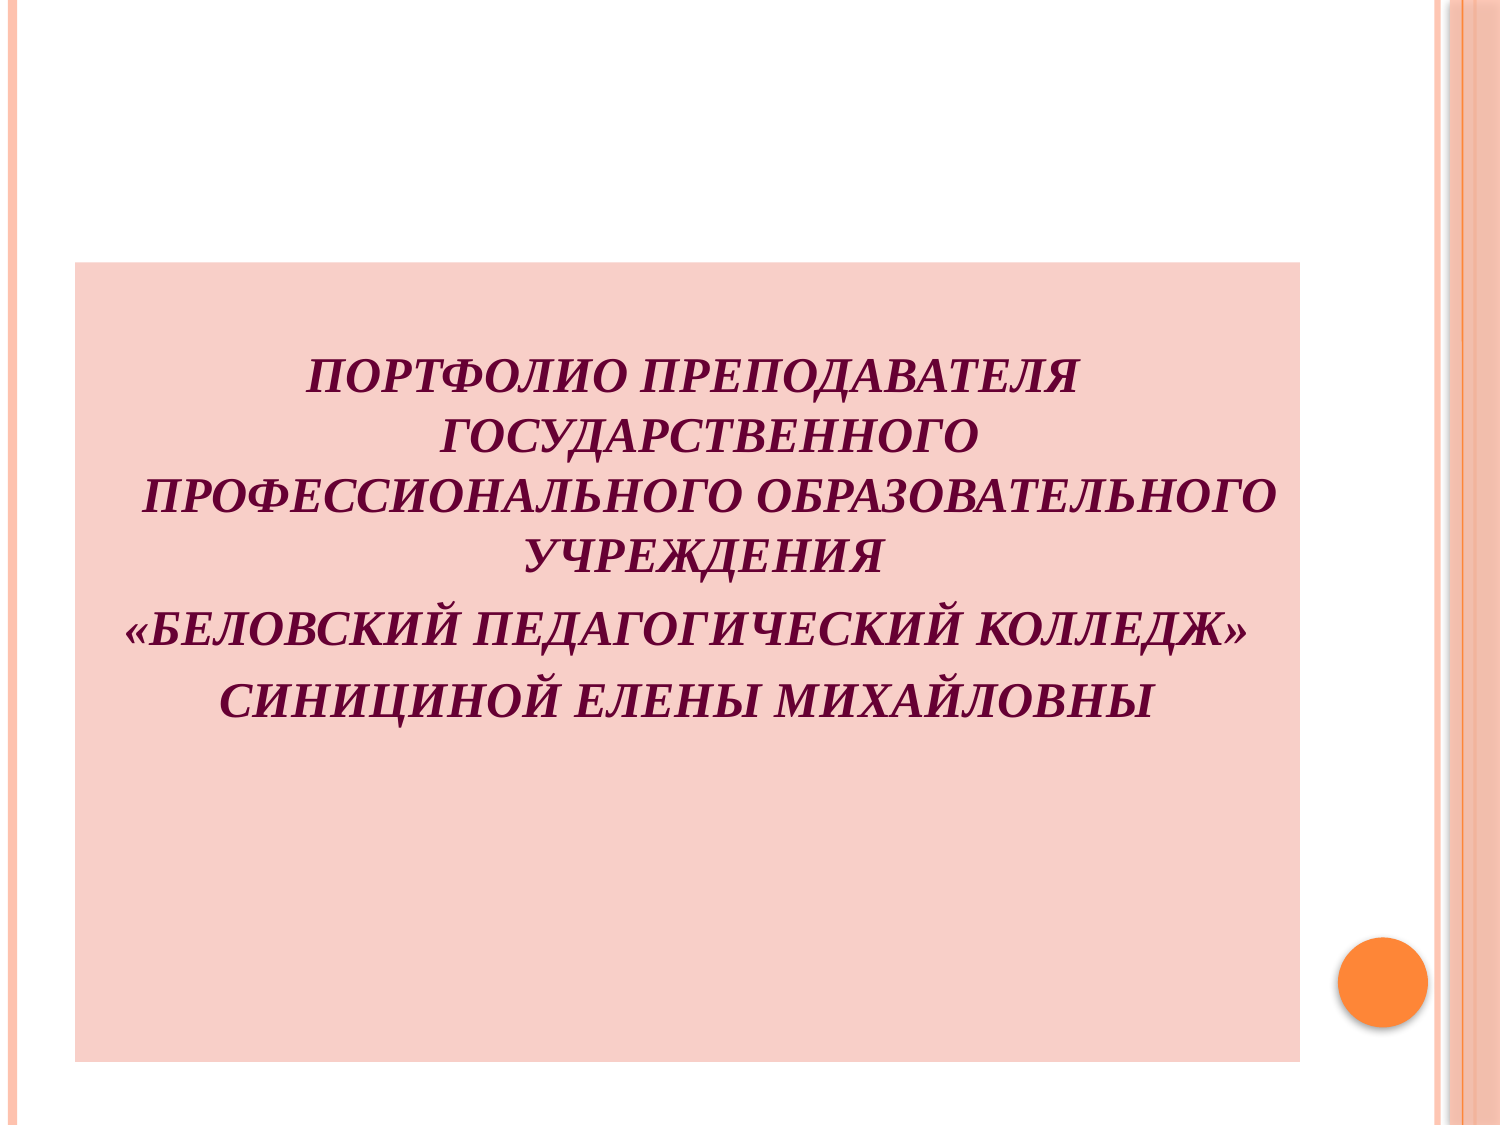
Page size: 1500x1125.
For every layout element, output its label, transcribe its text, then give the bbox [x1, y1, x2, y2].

list ПОРТФОЛИО ПРЕПОДАВАТЕЛЯ ГОСУДАРСТВЕННОГО ПРОФЕССИОНАЛЬНОГО ОБРАЗОВАТЕЛЬНОГО УЧРЕЖДЕНИЯ «БЕЛОВСКИЙ ПЕДАГОГИЧЕСКИЙ КОЛЛЕДЖ» СИНИЦИНОЙ ЕЛЕНЫ МИХАЙЛОВНЫ [75, 262, 1300, 1062]
